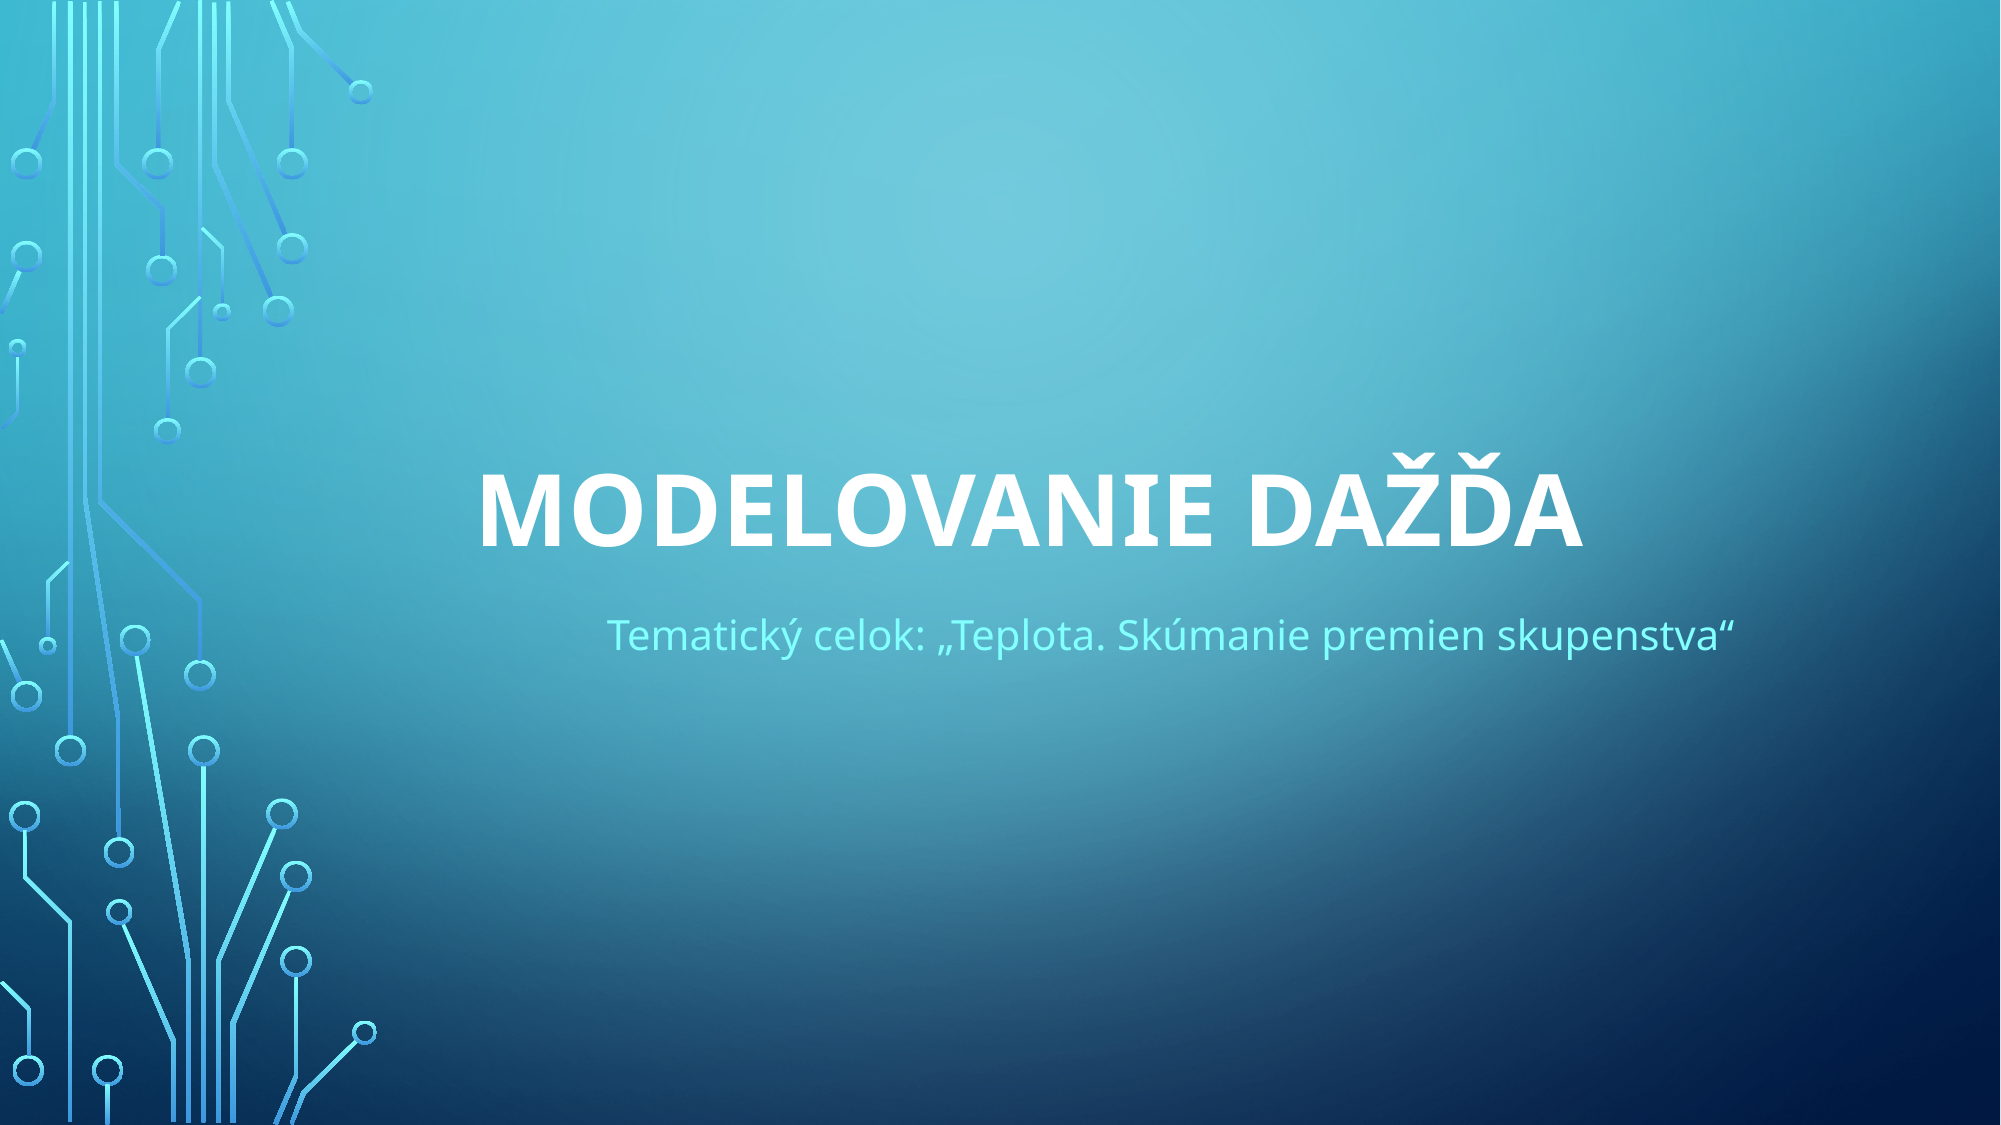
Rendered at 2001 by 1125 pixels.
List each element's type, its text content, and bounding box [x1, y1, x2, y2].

title Modelovanie dažďa [307, 184, 1750, 576]
subtitle Tematický celok: „Teplota. Skúmanie premien skupenstva“ [307, 590, 1750, 863]
